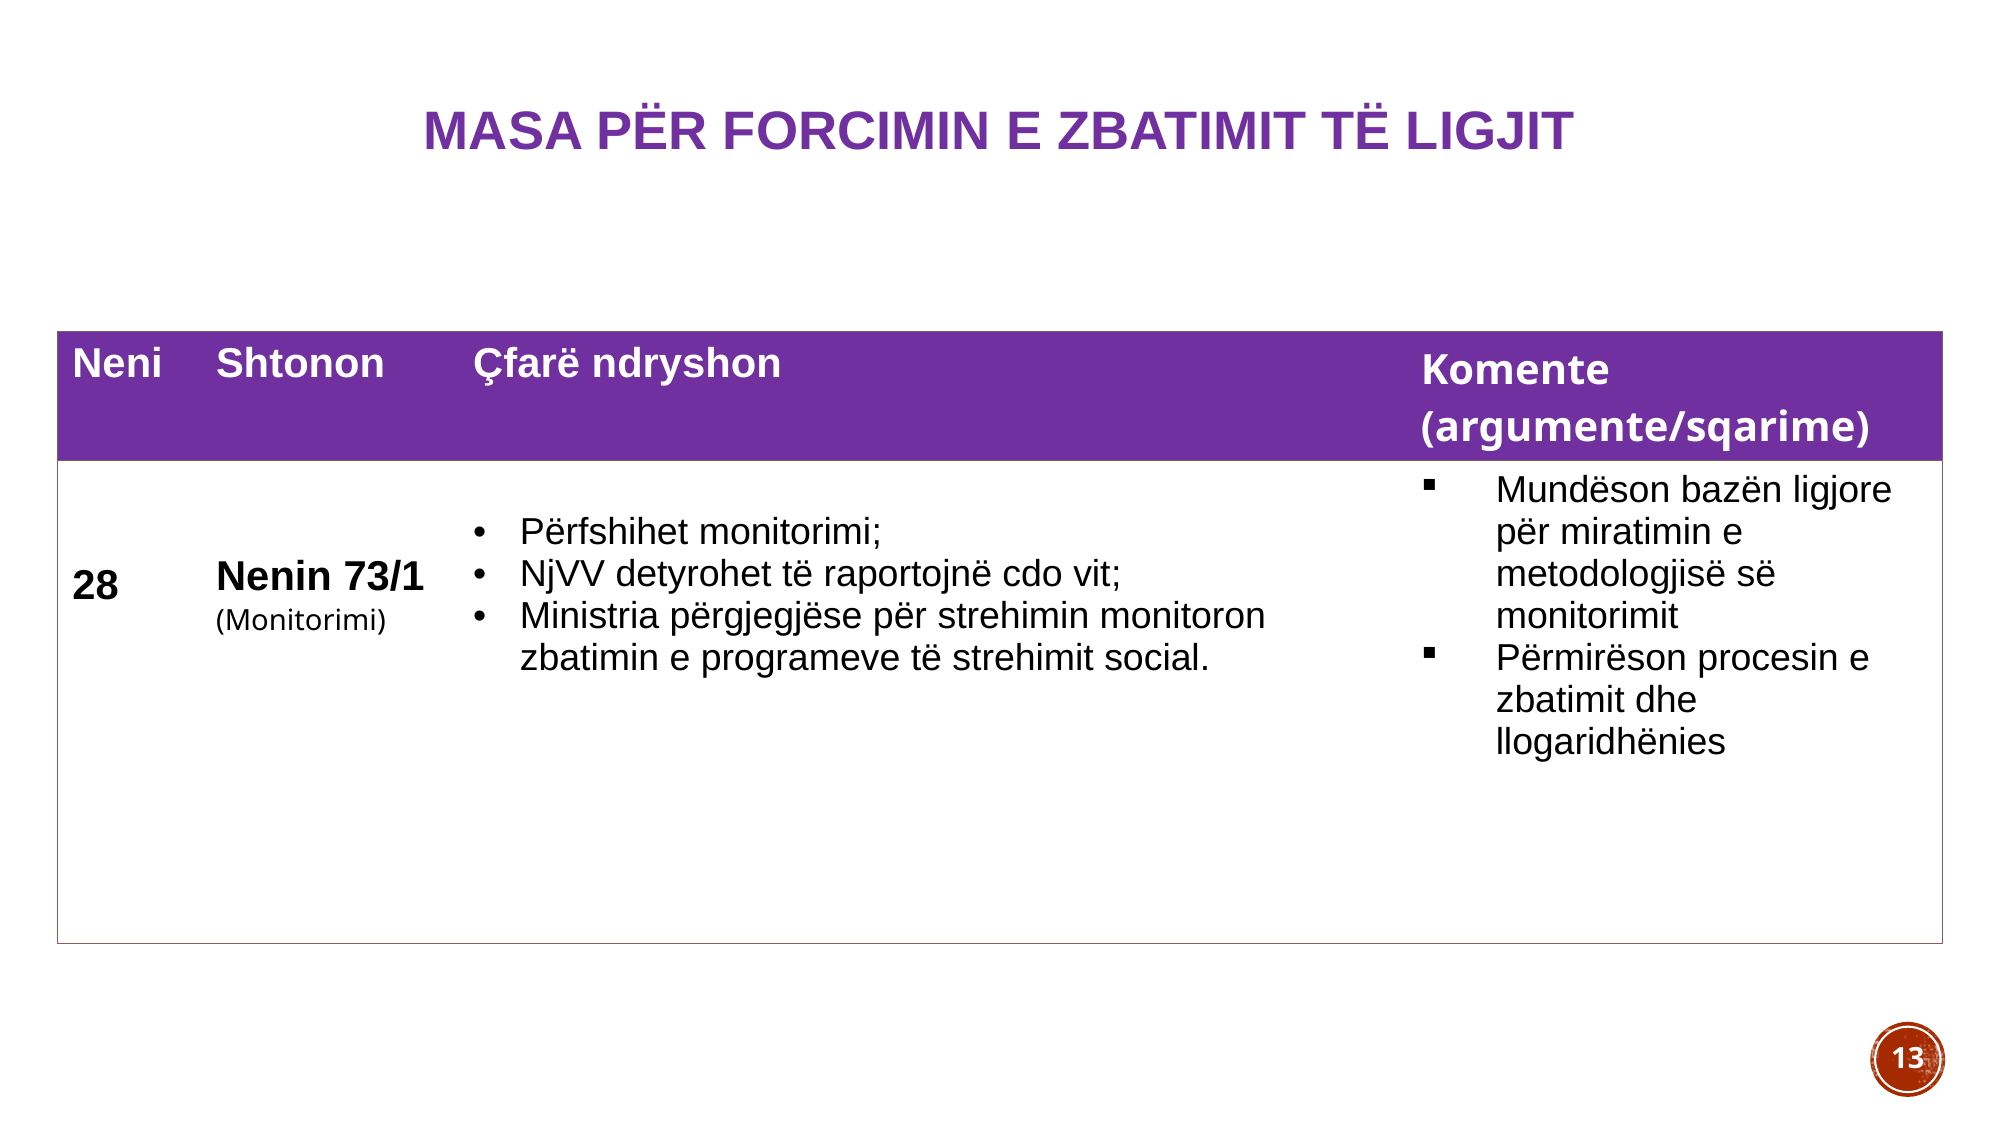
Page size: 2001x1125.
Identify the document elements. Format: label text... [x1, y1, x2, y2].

table_cell Mundëson bazën ligjore për miratimin e metodologjisë së monitorimit Përmirëson procesin e zbatimit dhe llogaridhënies [1406, 461, 1942, 943]
table_cell Përfshihet monitorimi; NjVV detyrohet të raportojnë cdo vit; Ministria përgjegjëse për strehimin monitoron zbatimin e programeve të strehimit social. [458, 461, 1406, 943]
table_header Komente (argumente/sqarime) [1406, 332, 1942, 460]
slide_number 13 [1855, 1028, 1961, 1089]
title Masa për forcimin e zbatimit të ligjit [174, 0, 1825, 264]
table_cell Nenin 73/1 (Monitorimi) [201, 461, 458, 943]
table_header Neni [58, 332, 201, 460]
table_header Shtonon [201, 332, 458, 460]
table_cell 28 [58, 461, 201, 943]
table_header Çfarë ndryshon [458, 332, 1406, 460]
